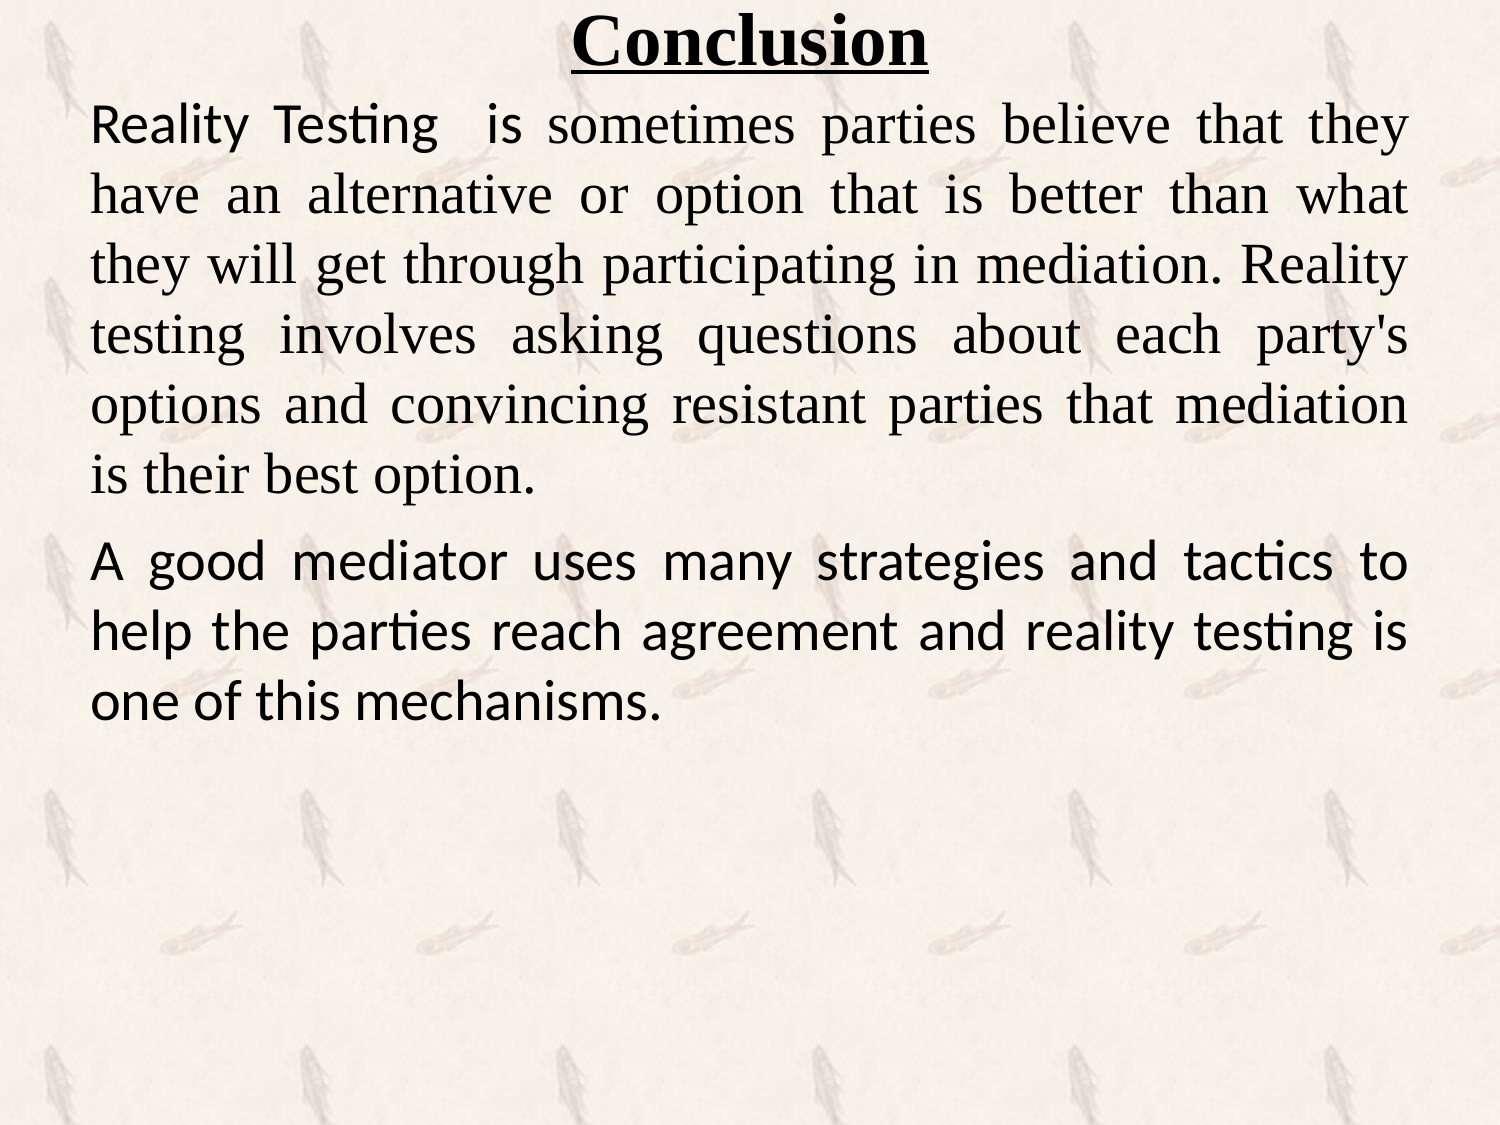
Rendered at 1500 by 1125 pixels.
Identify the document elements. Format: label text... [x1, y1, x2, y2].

text_box Conclusion [74, 0, 1425, 78]
text_box Reality Testing is sometimes parties believe that they have an alternative or option that is better than what they will get through participating in mediation. Reality testing involves asking questions about each party's options and convincing resistant parties that mediation is their best option. A good mediator uses many strategies and tactics to help the parties reach agreement and reality testing is one of this mechanisms. [74, 78, 1425, 953]
